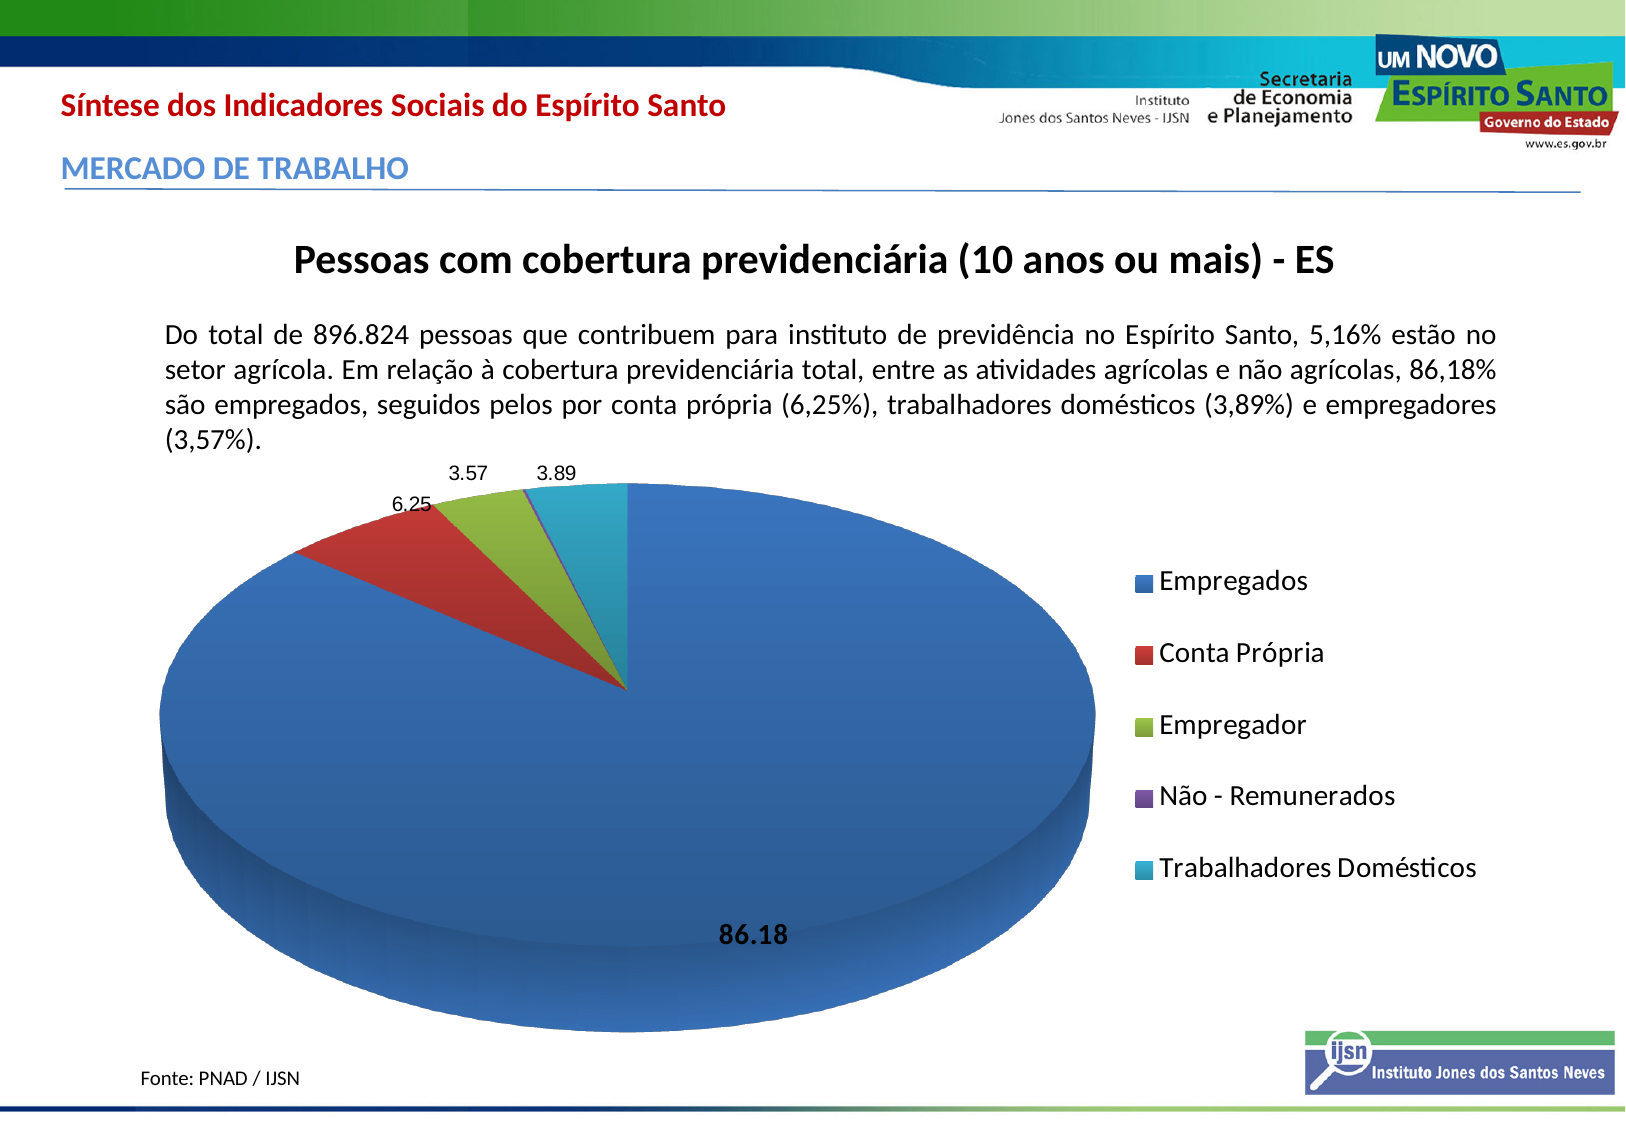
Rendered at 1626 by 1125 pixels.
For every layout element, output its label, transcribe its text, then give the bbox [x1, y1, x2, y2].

chart [0, 448, 1625, 1045]
picture [0, 0, 1626, 1125]
text_box Do total de 896.824 pessoas que contribuem para instituto de previdência no Espírito Santo, 5,16% estão no setor agrícola. Em relação à cobertura previdenciária total, entre as atividades agrícolas e não agrícolas, 86,18% são empregados, seguidos pelos por conta própria (6,25%), trabalhadores domésticos (3,89%) e empregadores (3,57%). [149, 308, 1513, 446]
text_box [45, 75, 1625, 244]
text_box Fonte: PNAD / IJSN [125, 1057, 316, 1097]
text_box Pessoas com cobertura previdenciária (10 anos ou mais) - ES [31, 224, 1598, 289]
